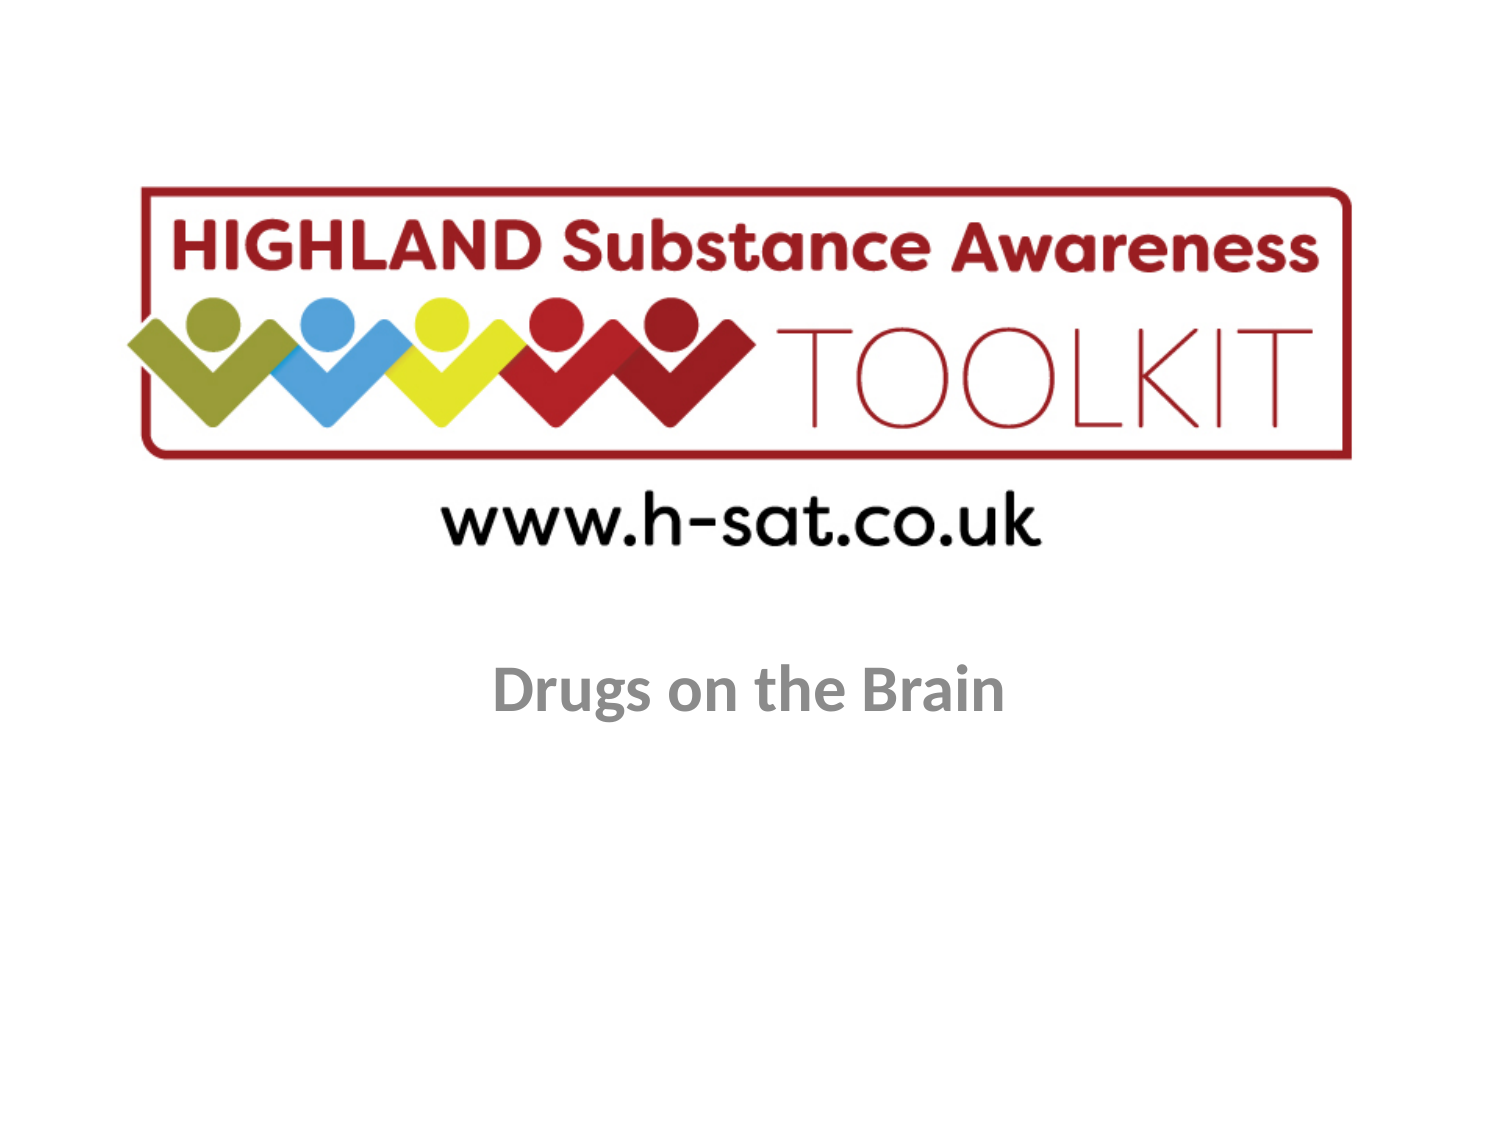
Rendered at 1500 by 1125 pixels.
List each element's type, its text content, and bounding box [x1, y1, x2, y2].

subtitle Drugs on the Brain [225, 637, 1275, 925]
picture [106, 110, 1389, 599]
